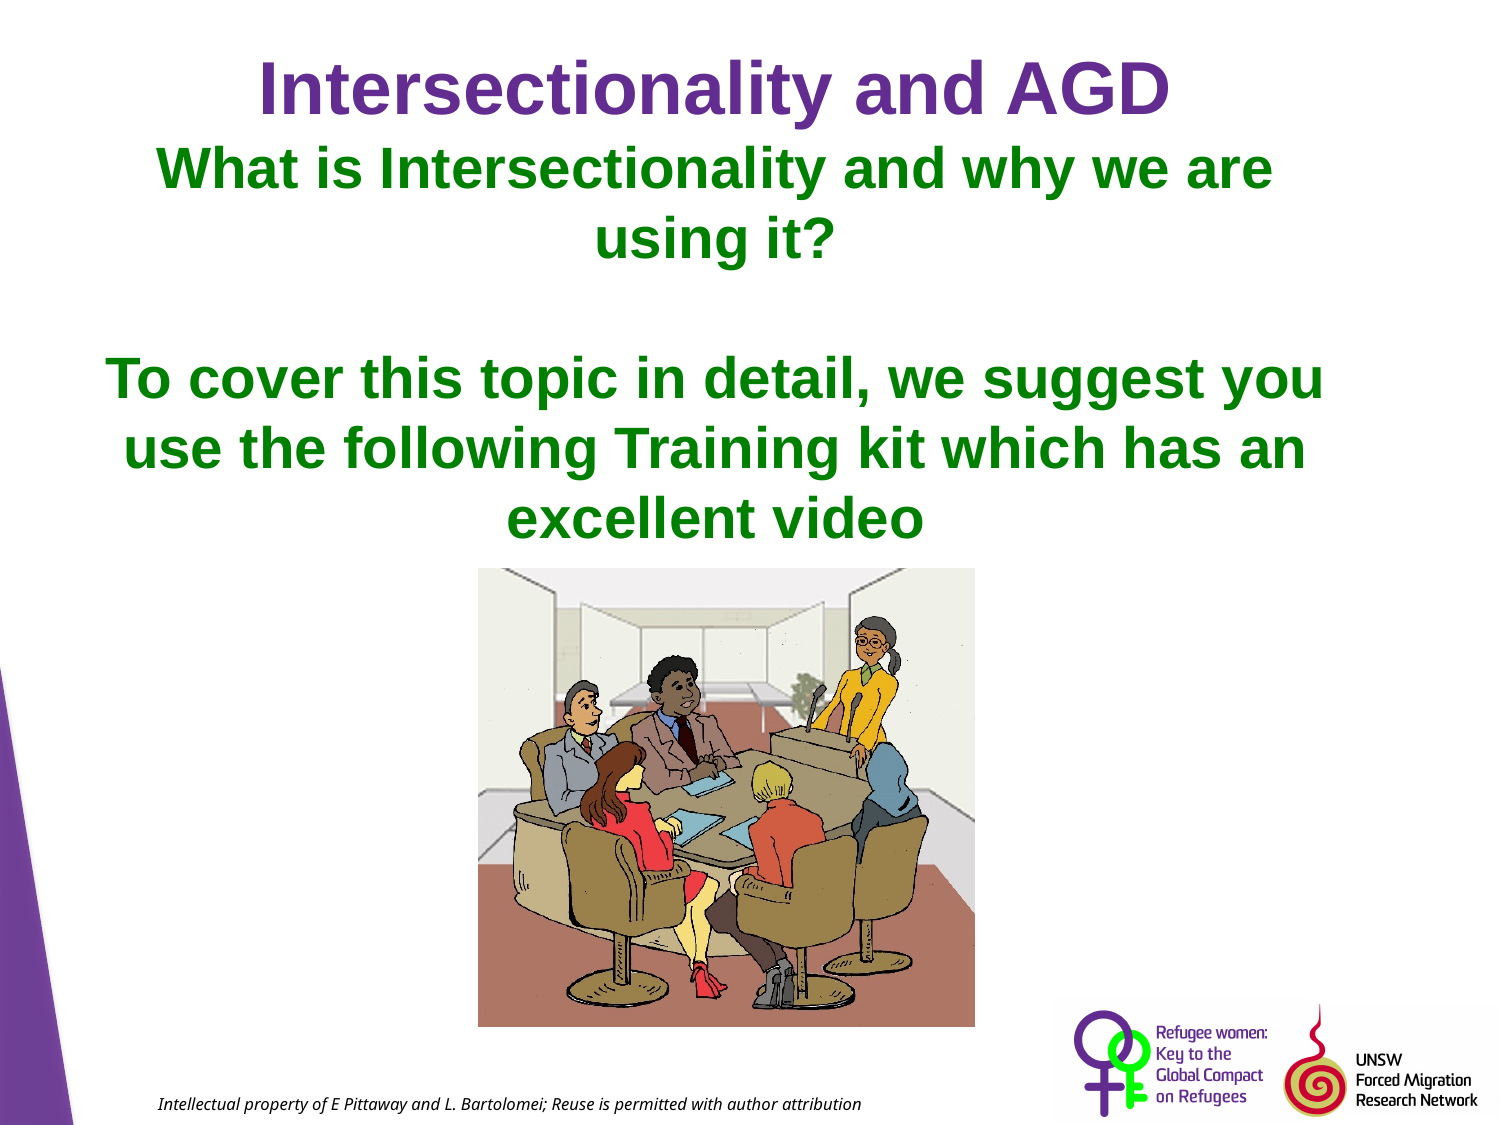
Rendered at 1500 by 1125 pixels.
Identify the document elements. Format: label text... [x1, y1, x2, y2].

picture [477, 568, 975, 1027]
list [53, 330, 1332, 938]
picture [1053, 996, 1500, 1125]
title Intersectionality and AGD What is Intersectionality and why we are using it? To cover this topic in detail, we suggest you use the following Training kit which has an excellent video [76, 32, 1356, 137]
